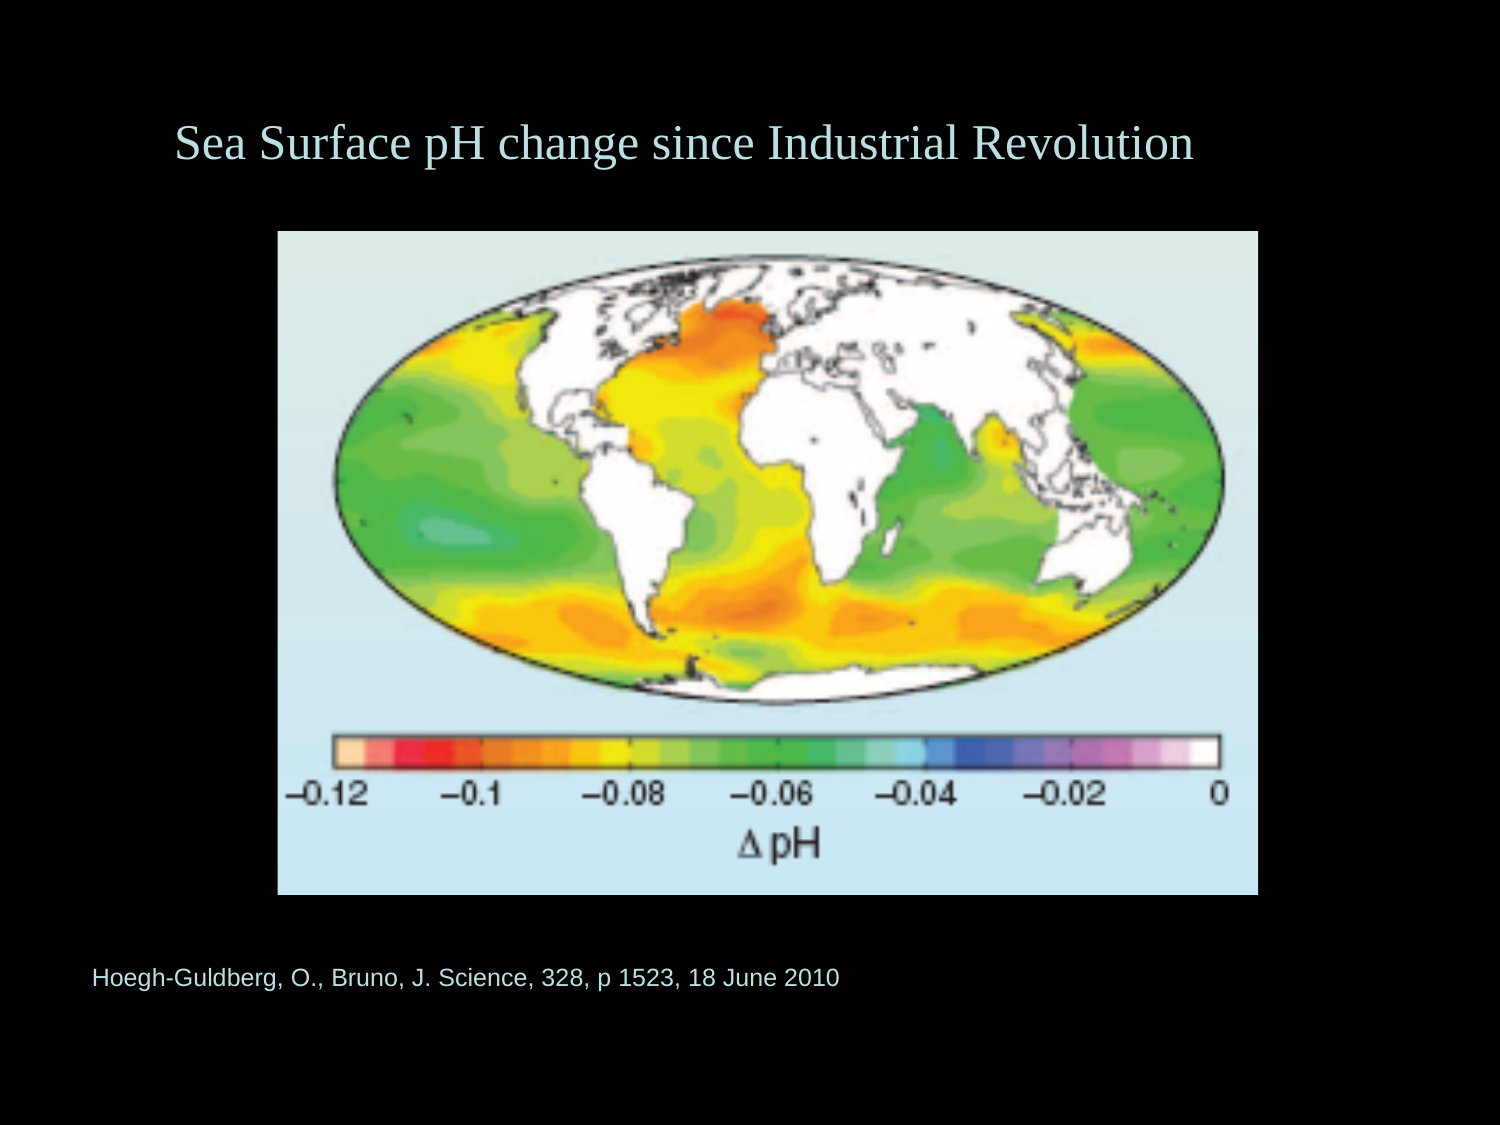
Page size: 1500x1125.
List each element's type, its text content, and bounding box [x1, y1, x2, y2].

title Hoegh-Guldberg, O., Bruno, J. Science, 328, p 1523, 18 June 2010 [76, 892, 1389, 1060]
picture [277, 231, 1259, 895]
text_box Sea Surface pH change since Industrial Revolution [159, 101, 1223, 177]
